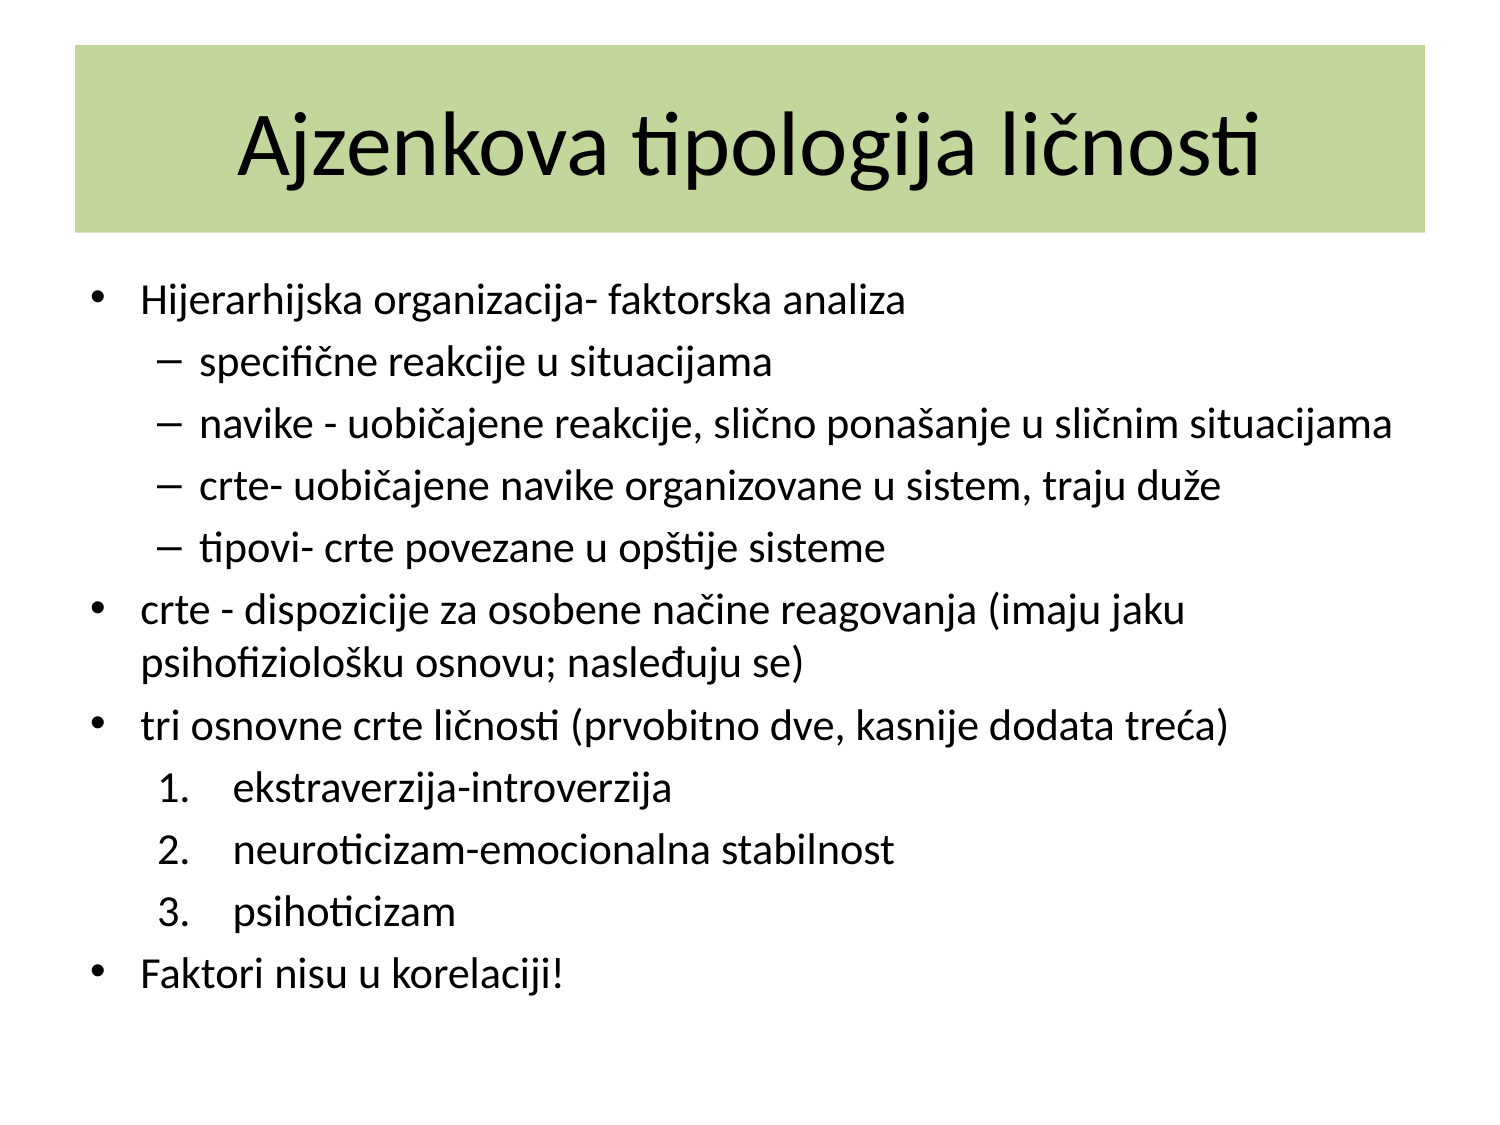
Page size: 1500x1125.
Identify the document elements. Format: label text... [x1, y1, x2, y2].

list Hijerarhijska organizacija- faktorska analiza specifične reakcije u situacijama navike - uobičajene reakcije, slično ponašanje u sličnim situacijama crte- uobičajene navike organizovane u sistem, traju duže tipovi- crte povezane u opštije sisteme crte - dispozicije za osobene načine reagovanja (imaju jaku psihofiziološku osnovu; nasleđuju se) tri osnovne crte ličnosti (prvobitno dve, kasnije dodata treća) ekstraverzija-introverzija neuroticizam-emocionalna stabilnost psihoticizam Faktori nisu u korelaciji! [75, 262, 1425, 1063]
title Ajzenkova tipologija ličnosti [75, 45, 1425, 233]
